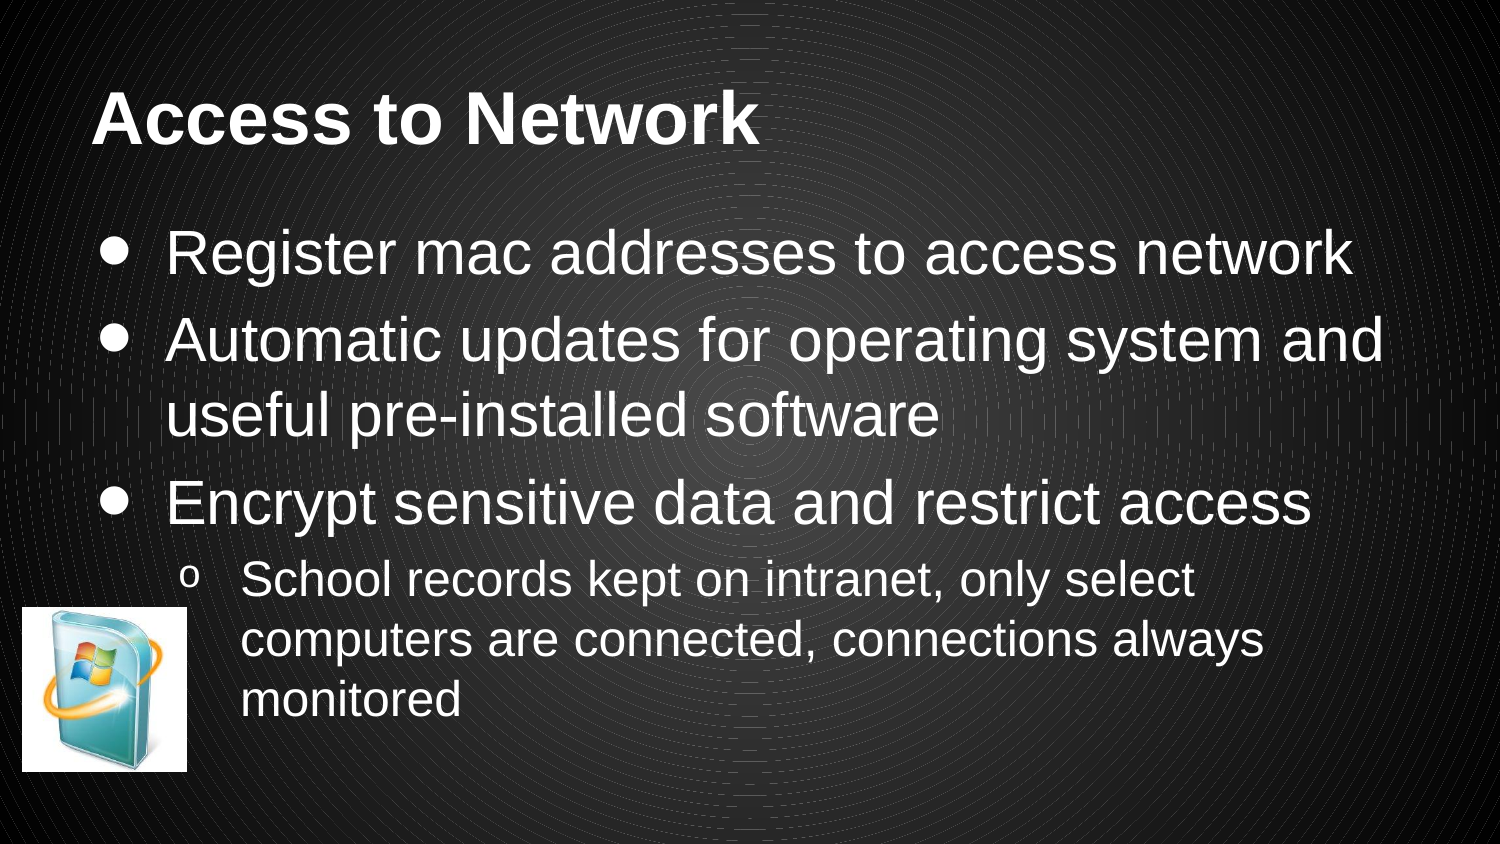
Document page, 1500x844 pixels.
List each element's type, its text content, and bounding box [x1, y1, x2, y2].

picture [22, 607, 187, 772]
title Access to Network [75, 33, 1425, 175]
list Register mac addresses to access network Automatic updates for operating system and useful pre-installed software Encrypt sensitive data and restrict access School records kept on intranet, only select computers are connected, connections always monitored [75, 196, 1425, 808]
